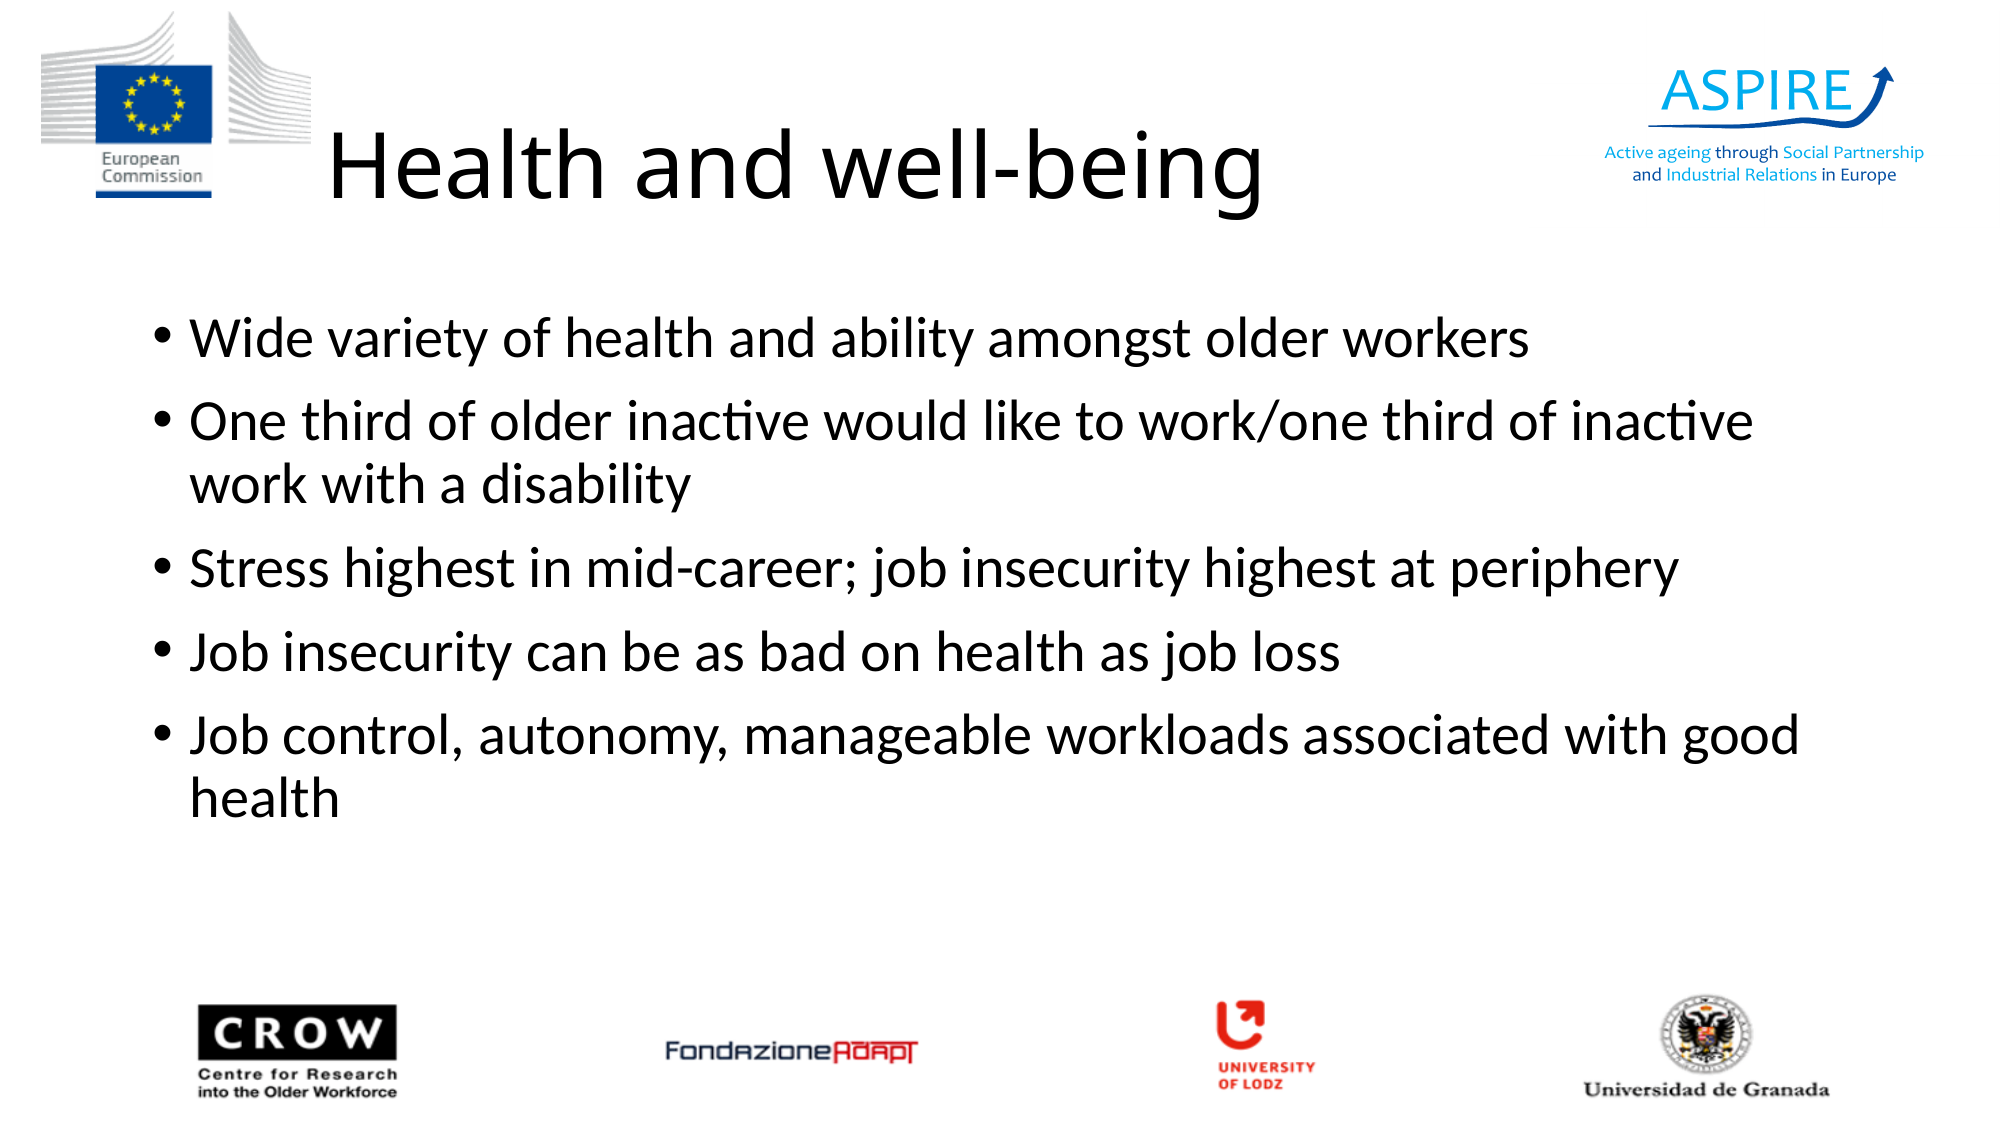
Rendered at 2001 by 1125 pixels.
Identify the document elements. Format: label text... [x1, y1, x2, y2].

title Health and well-being [310, 59, 1863, 278]
picture [1529, 11, 2000, 228]
list Wide variety of health and ability amongst older workers One third of older inactive would like to work/one third of inactive work with a disability Stress highest in mid-career; job insecurity highest at periphery Job insecurity can be as bad on health as job loss Job control, autonomy, manageable workloads associated with good health [137, 299, 1863, 943]
picture [41, 11, 311, 198]
picture [136, 943, 1864, 1125]
